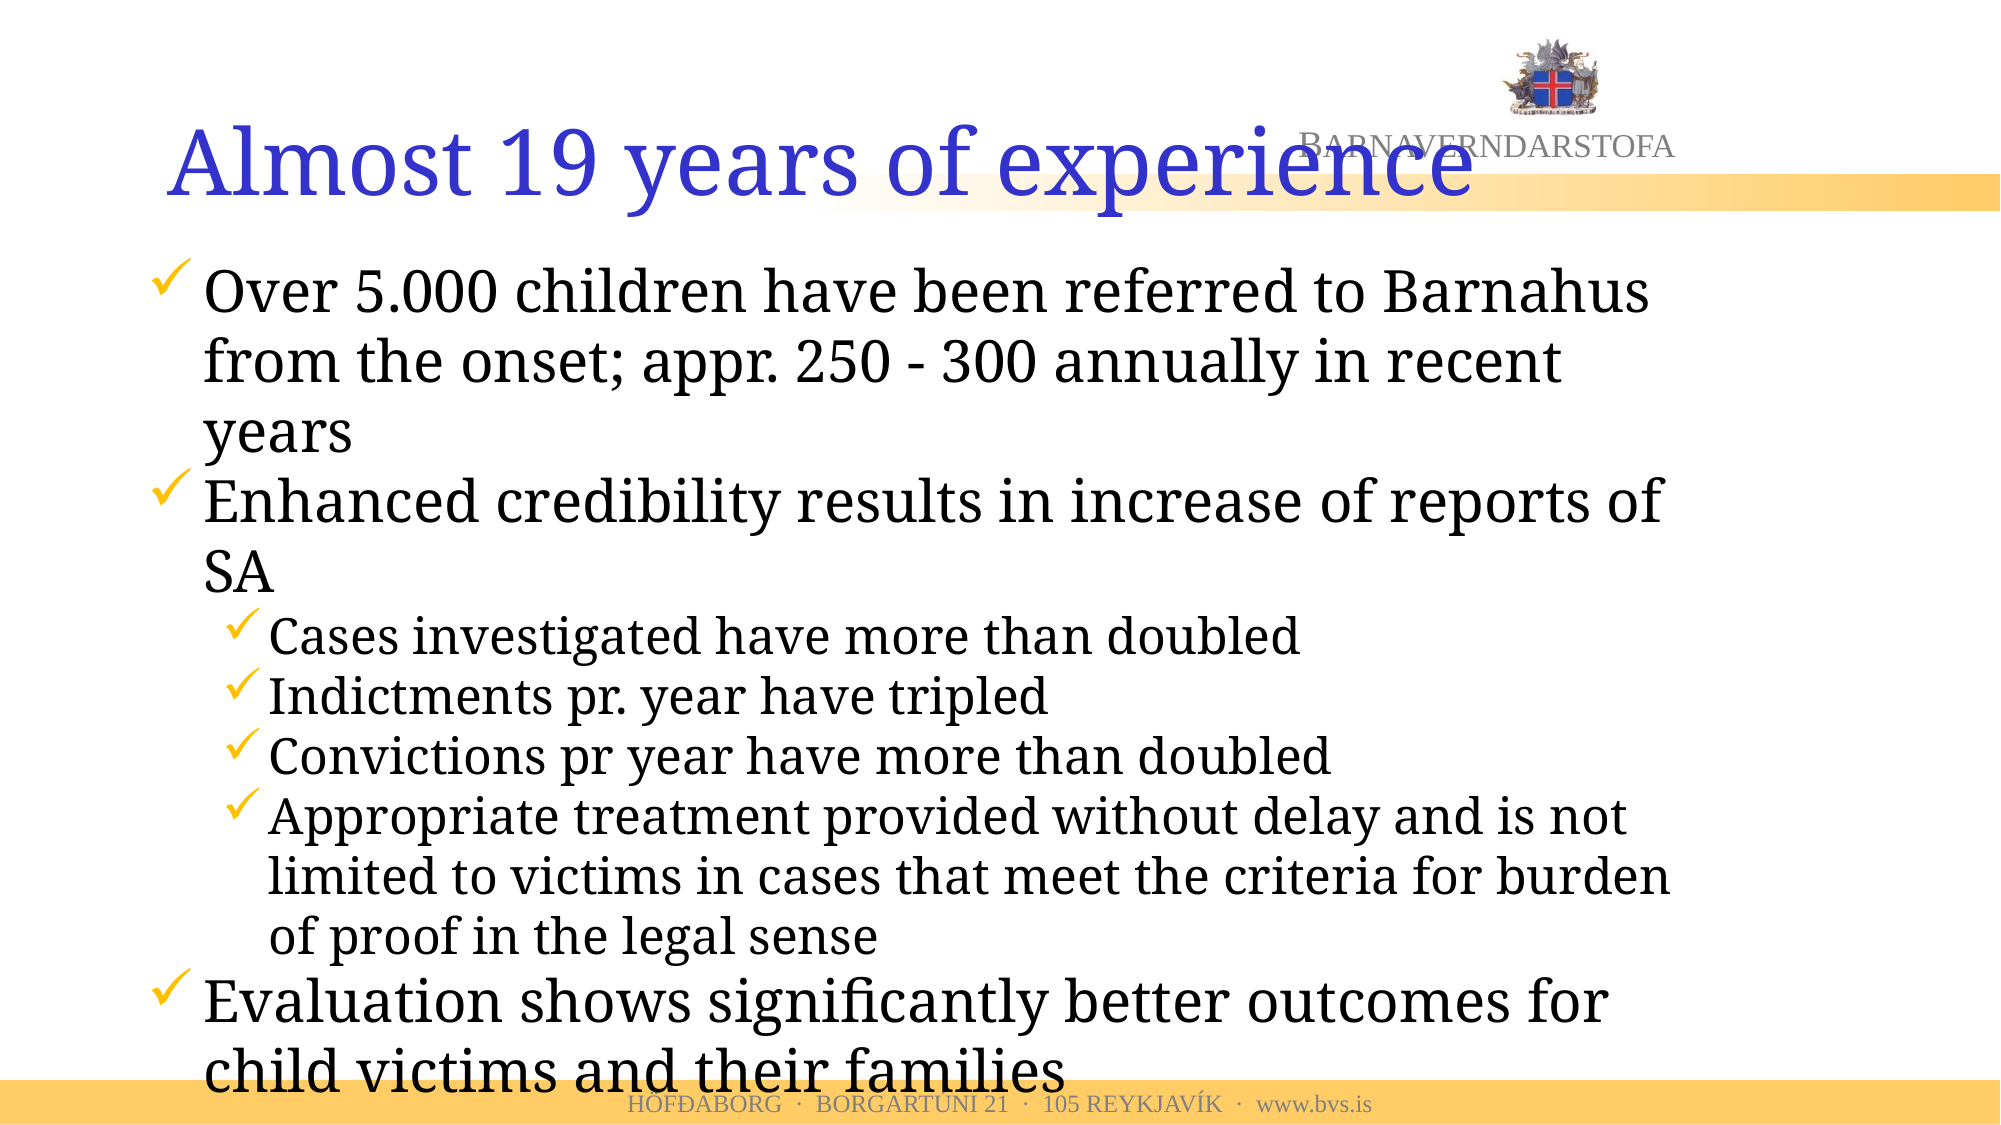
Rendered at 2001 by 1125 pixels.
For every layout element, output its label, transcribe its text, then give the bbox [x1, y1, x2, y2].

picture [1500, 37, 1600, 95]
title Almost 19 years of experience [152, 95, 1676, 223]
list Over 5.000 children have been referred to Barnahus from the onset; appr. 250 - 300 annually in recent years Enhanced credibility results in increase of reports of SA Cases investigated have more than doubled Indictments pr. year have tripled Convictions pr year have more than doubled Appropriate treatment provided without delay and is not limited to victims in cases that meet the criteria for burden of proof in the legal sense Evaluation shows significantly better outcomes for child victims and their families [131, 246, 1710, 1006]
